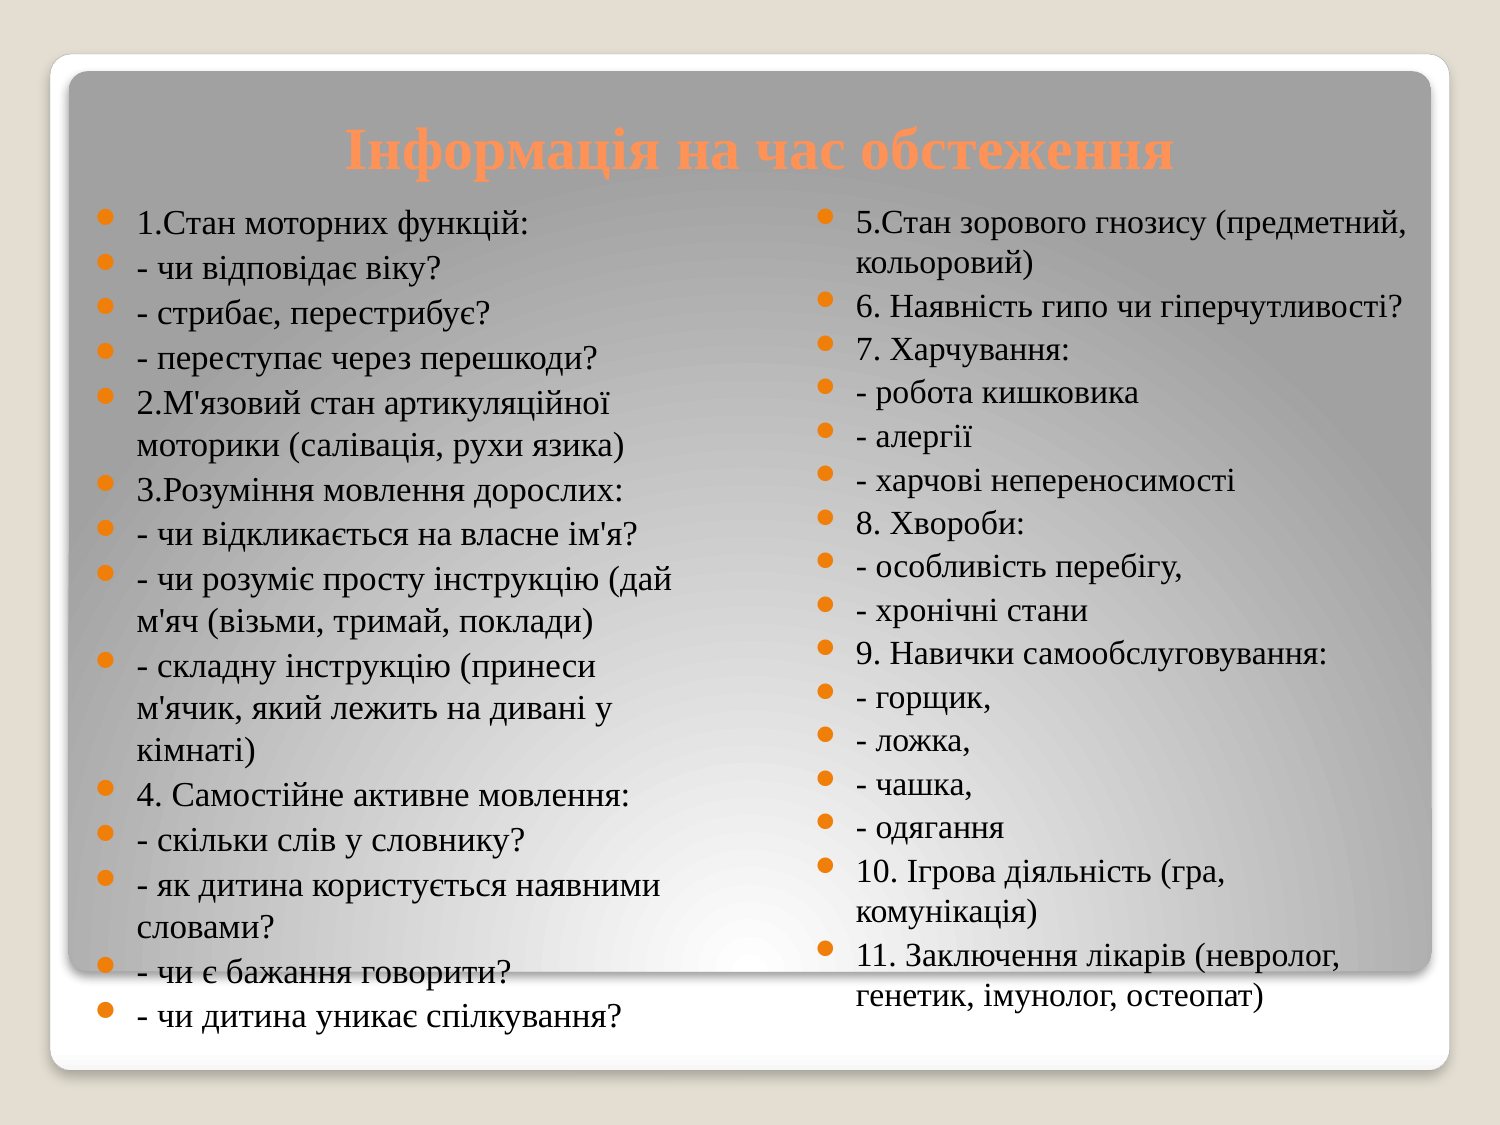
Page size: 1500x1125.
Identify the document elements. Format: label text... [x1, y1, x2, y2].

list 5.Стан зорового гнозису (предметний, кольоровий) 6. Наявність гипо чи гіперчутливості? 7. Харчування: - робота кишковика - алергії - харчові непереносимості 8. Хвороби: - особливість перебігу, - хронічні стани 9. Навички самообслуговування: - горщик, - ложка, - чашка, - одягання 10. Ігрова діяльність (гра, комунікація) 11. Заключення лікарів (невролог, генетик, імунолог, остеопат) [785, 184, 1431, 1024]
list 1.Стан моторних функцій: - чи відповідає віку? - стрибає, перестрибує? - переступає через перешкоди? 2.М'язовий стан артикуляційної моторики (салівація, рухи язика) 3.Розуміння мовлення дорослих: - чи відкликається на власне ім'я? - чи розуміє просту інструкцію (дай м'яч (візьми, тримай, поклади) - складну інструкцію (принеси м'ячик, який лежить на дивані у кімнаті) 4. Самостійне активне мовлення: - скільки слів у словнику? - як дитина користується наявними словами? - чи є бажання говорити? - чи дитина уникає спілкування? [64, 184, 710, 1059]
title Інформація на час обстеження [88, 101, 1431, 189]
